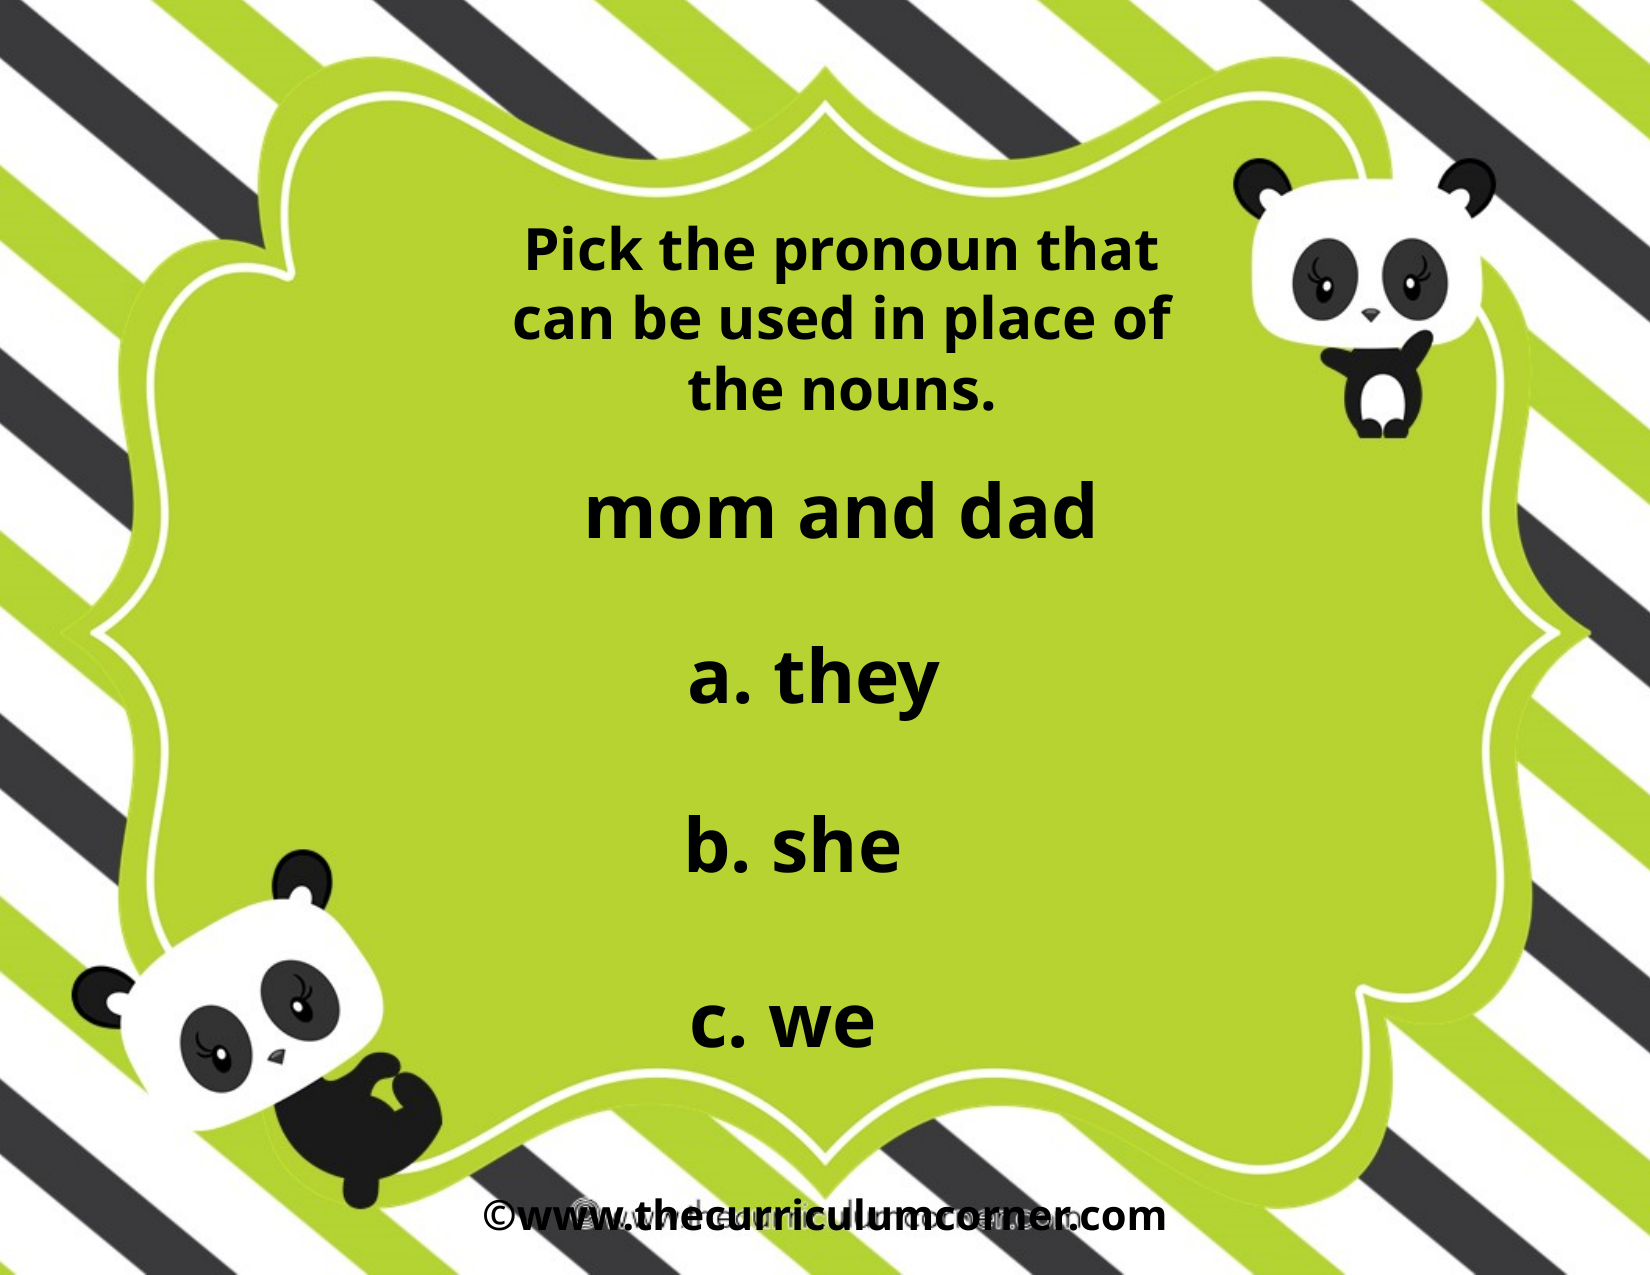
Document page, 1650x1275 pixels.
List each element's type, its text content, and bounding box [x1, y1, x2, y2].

text_box Pick the pronoun that can be used in place of the nouns. [450, 204, 1234, 429]
picture [0, 0, 1650, 1275]
text_box ©www.thecurriculumcorner.com [467, 1181, 1183, 1247]
text_box b. she [668, 789, 918, 895]
text_box a. they [672, 620, 956, 726]
text_box mom and dad [569, 456, 1115, 562]
text_box c. we [674, 964, 893, 1070]
